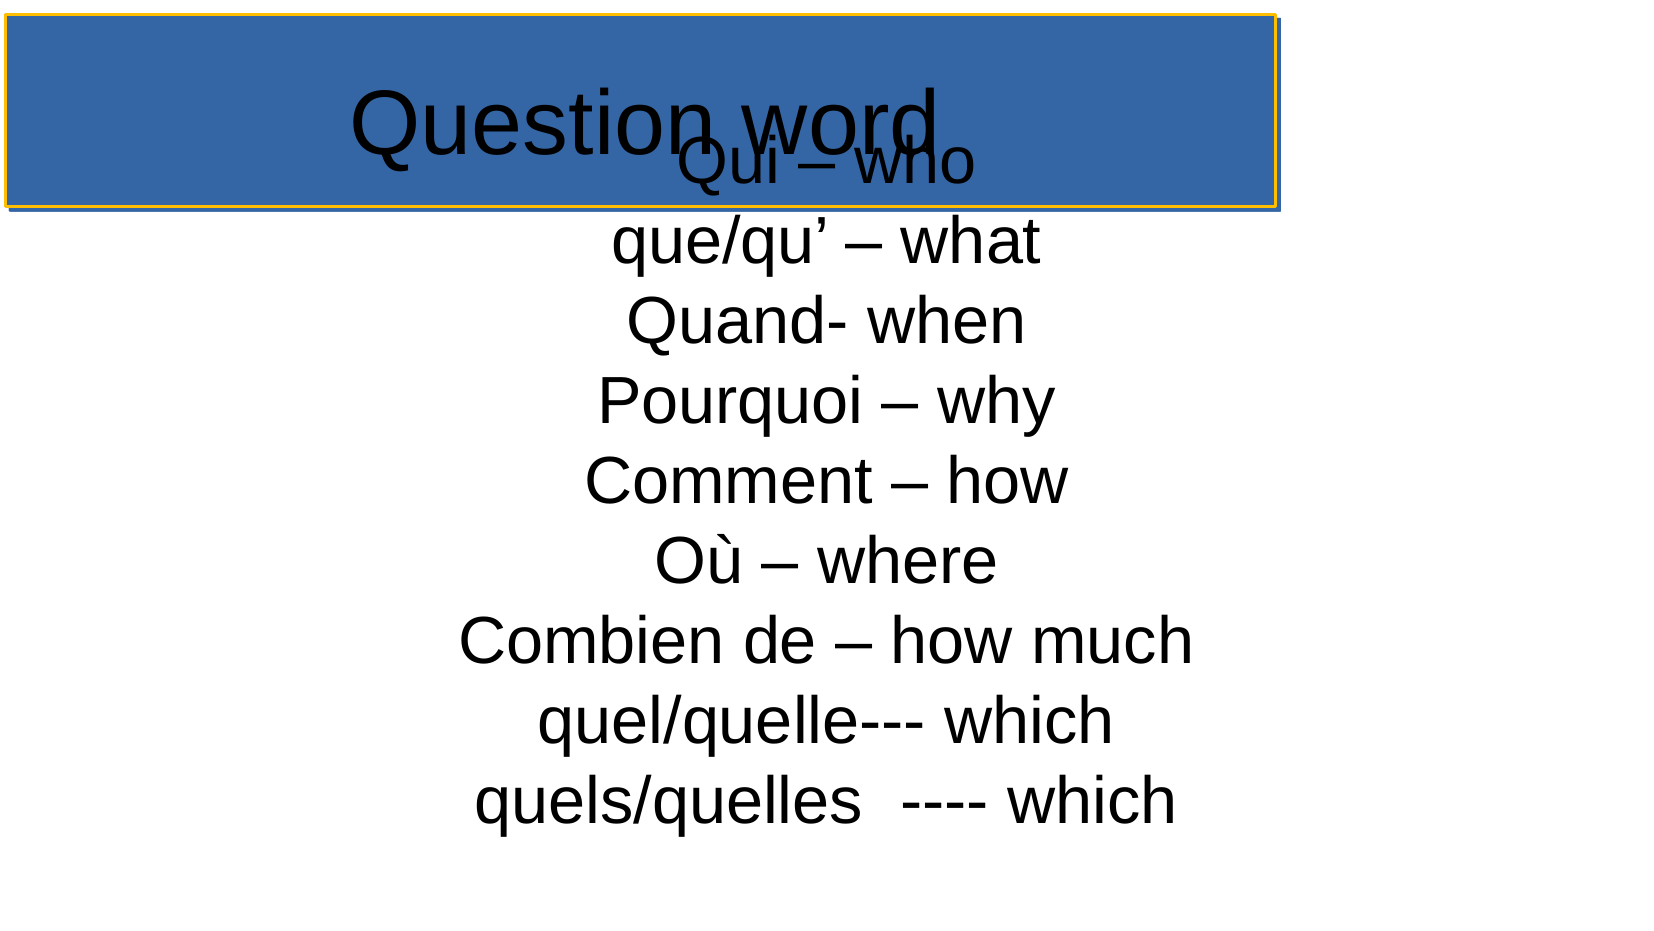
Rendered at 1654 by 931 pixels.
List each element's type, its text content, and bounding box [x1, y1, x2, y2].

text_box Qui – who que/qu’ – what Quand- when Pourquoi – why Comment – how Où – where Combien de – how much quel/quelle--- which quels/quelles ---- which [88, 142, 1565, 891]
text_box Question word [82, 44, 1234, 192]
